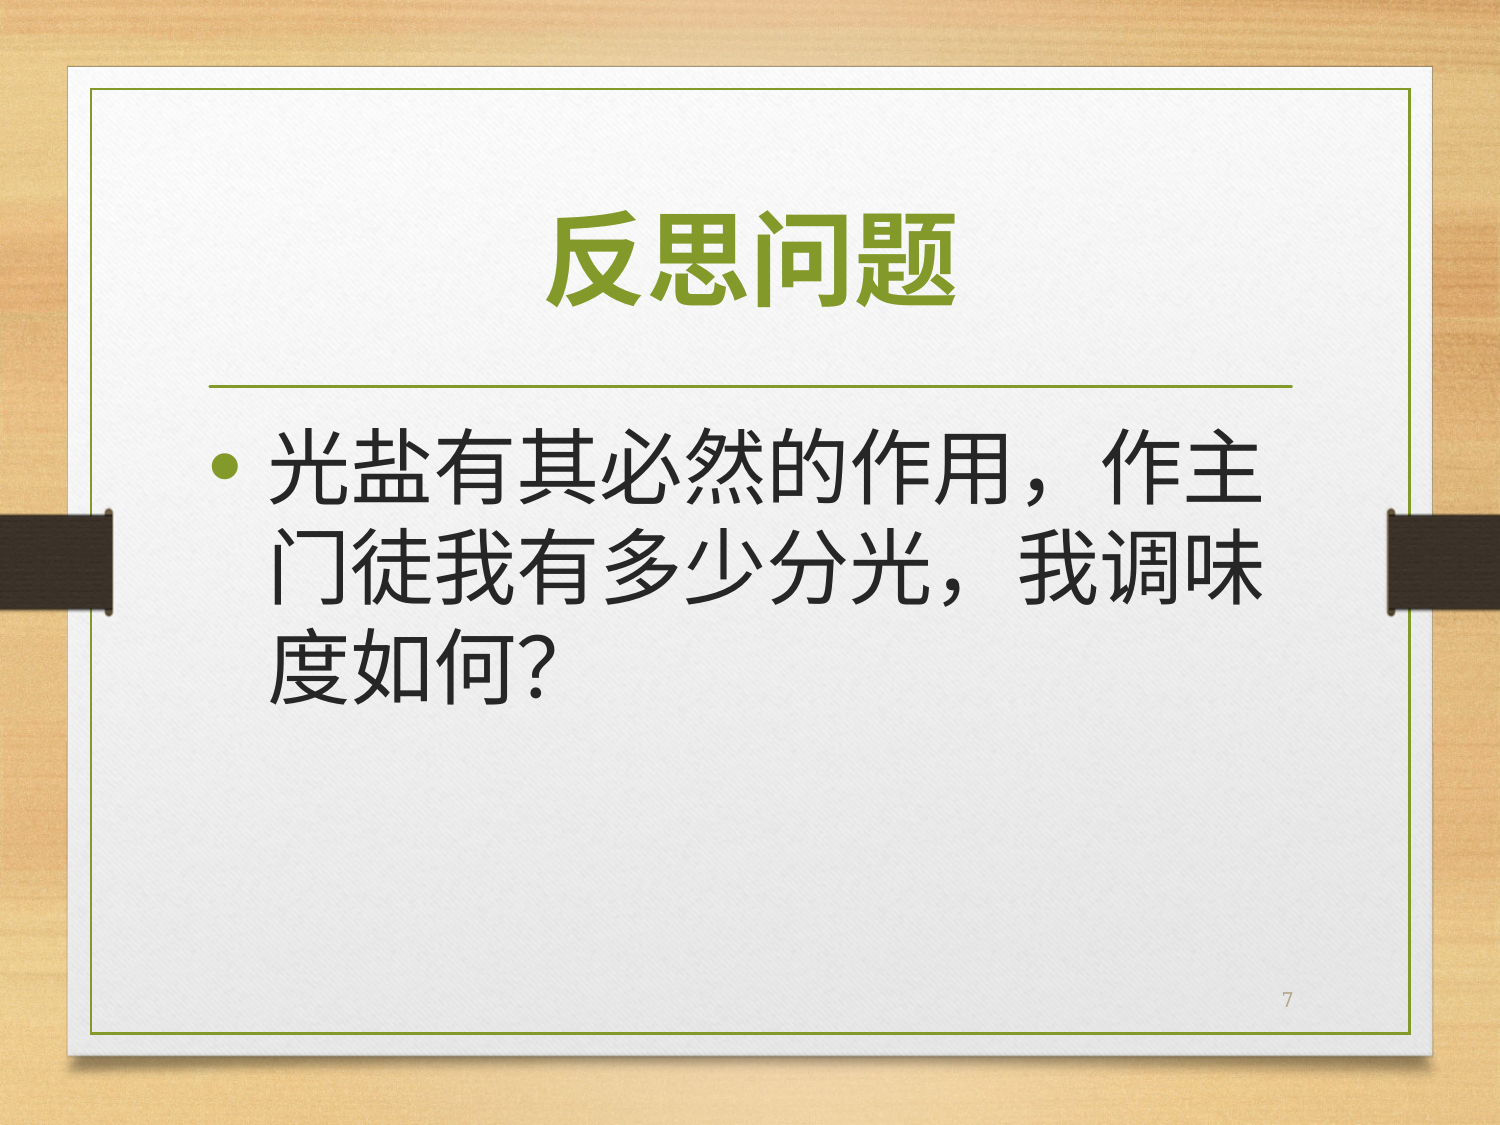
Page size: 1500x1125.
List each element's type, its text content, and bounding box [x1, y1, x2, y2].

title 反思问题 [193, 150, 1309, 365]
slide_number 7 [1243, 977, 1309, 1024]
picture [0, 0, 1500, 1125]
list 光盐有其必然的作用，作主门徒我有多少分光，我调味度如何？ [193, 408, 1309, 974]
